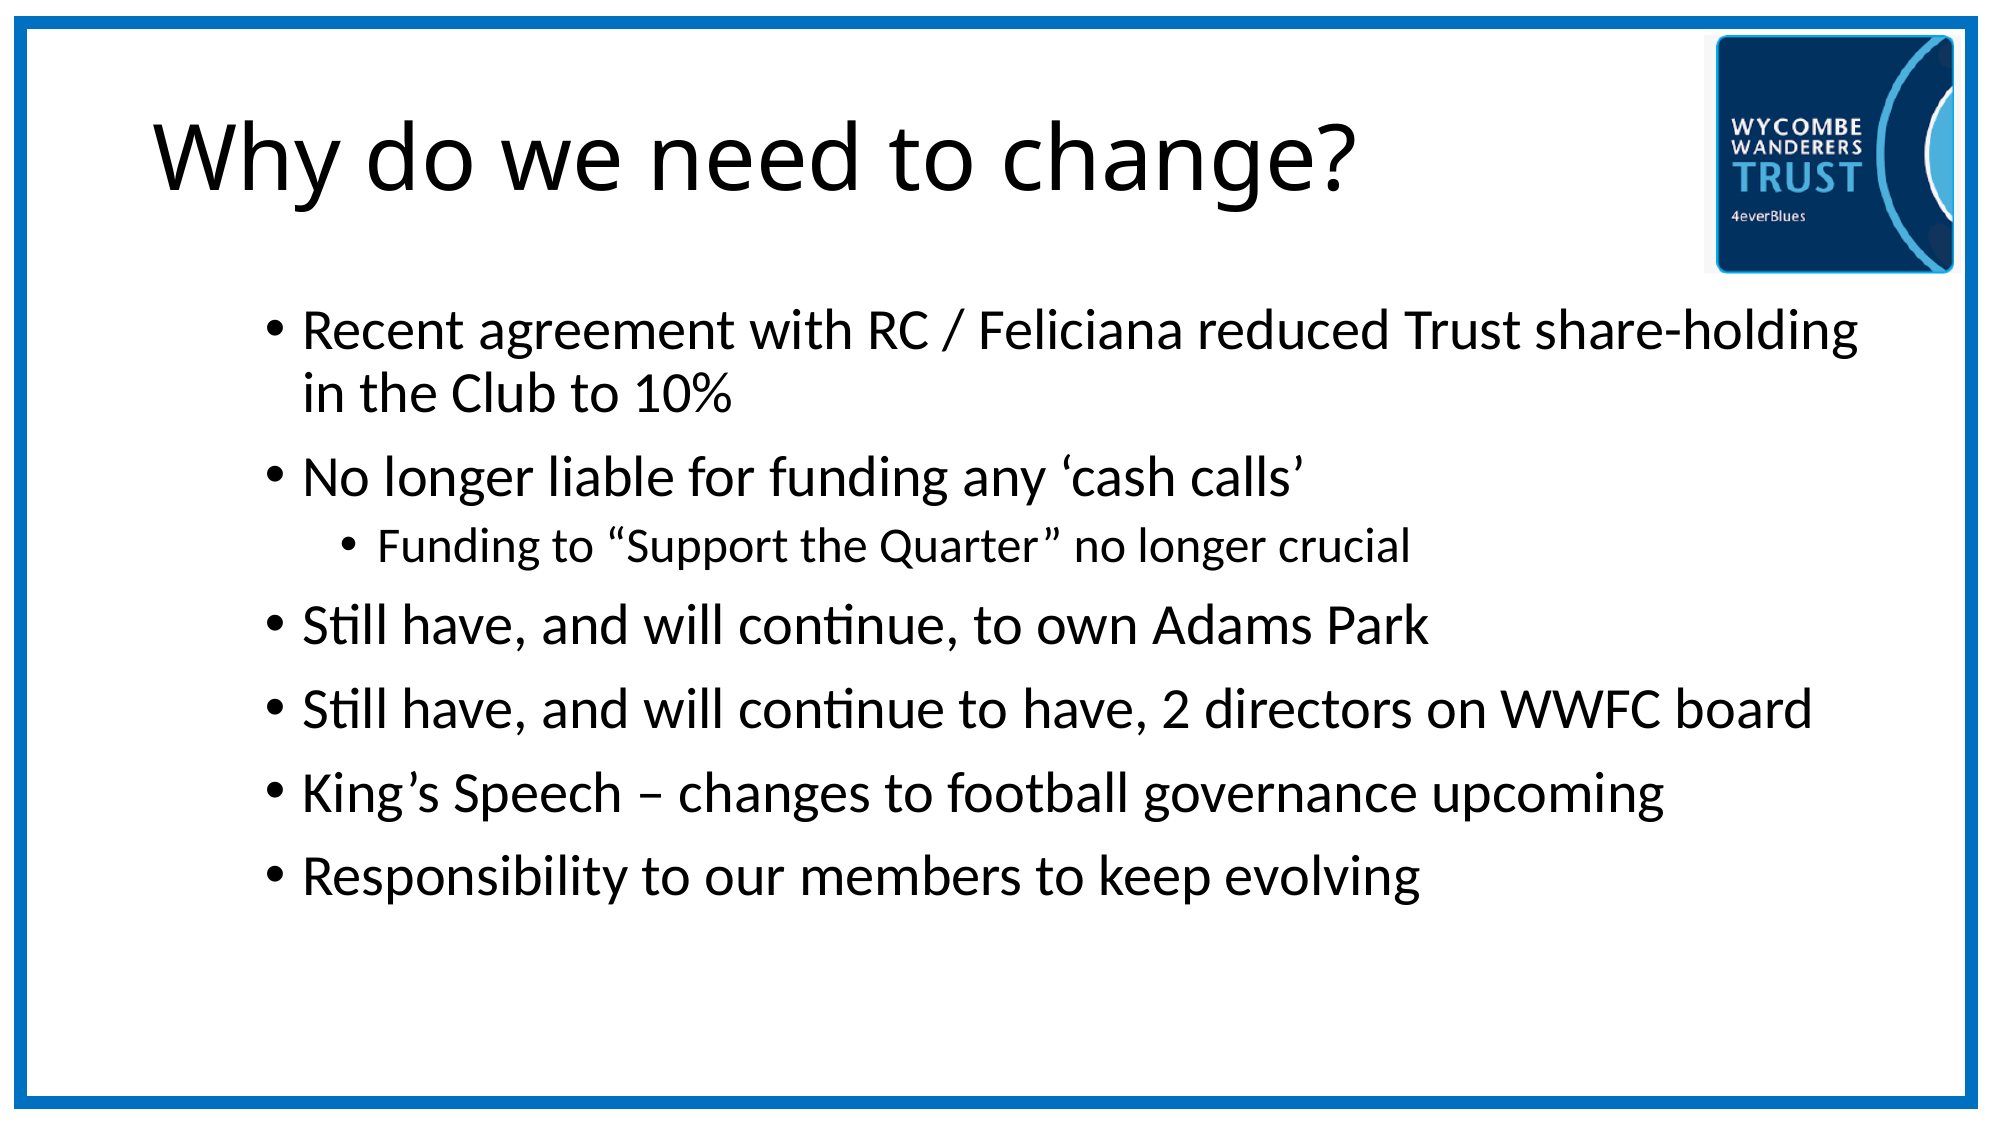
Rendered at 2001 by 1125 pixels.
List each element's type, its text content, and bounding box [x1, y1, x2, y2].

list Recent agreement with RC / Feliciana reduced Trust share-holding in the Club to 10% No longer liable for funding any ‘cash calls’ Funding to “Support the Quarter” no longer crucial Still have, and will continue, to own Adams Park Still have, and will continue to have, 2 directors on WWFC board King’s Speech – changes to football governance upcoming Responsibility to our members to keep evolving [249, 291, 1888, 1006]
title Why do we need to change? [137, 52, 1688, 270]
picture [1704, 30, 1961, 281]
